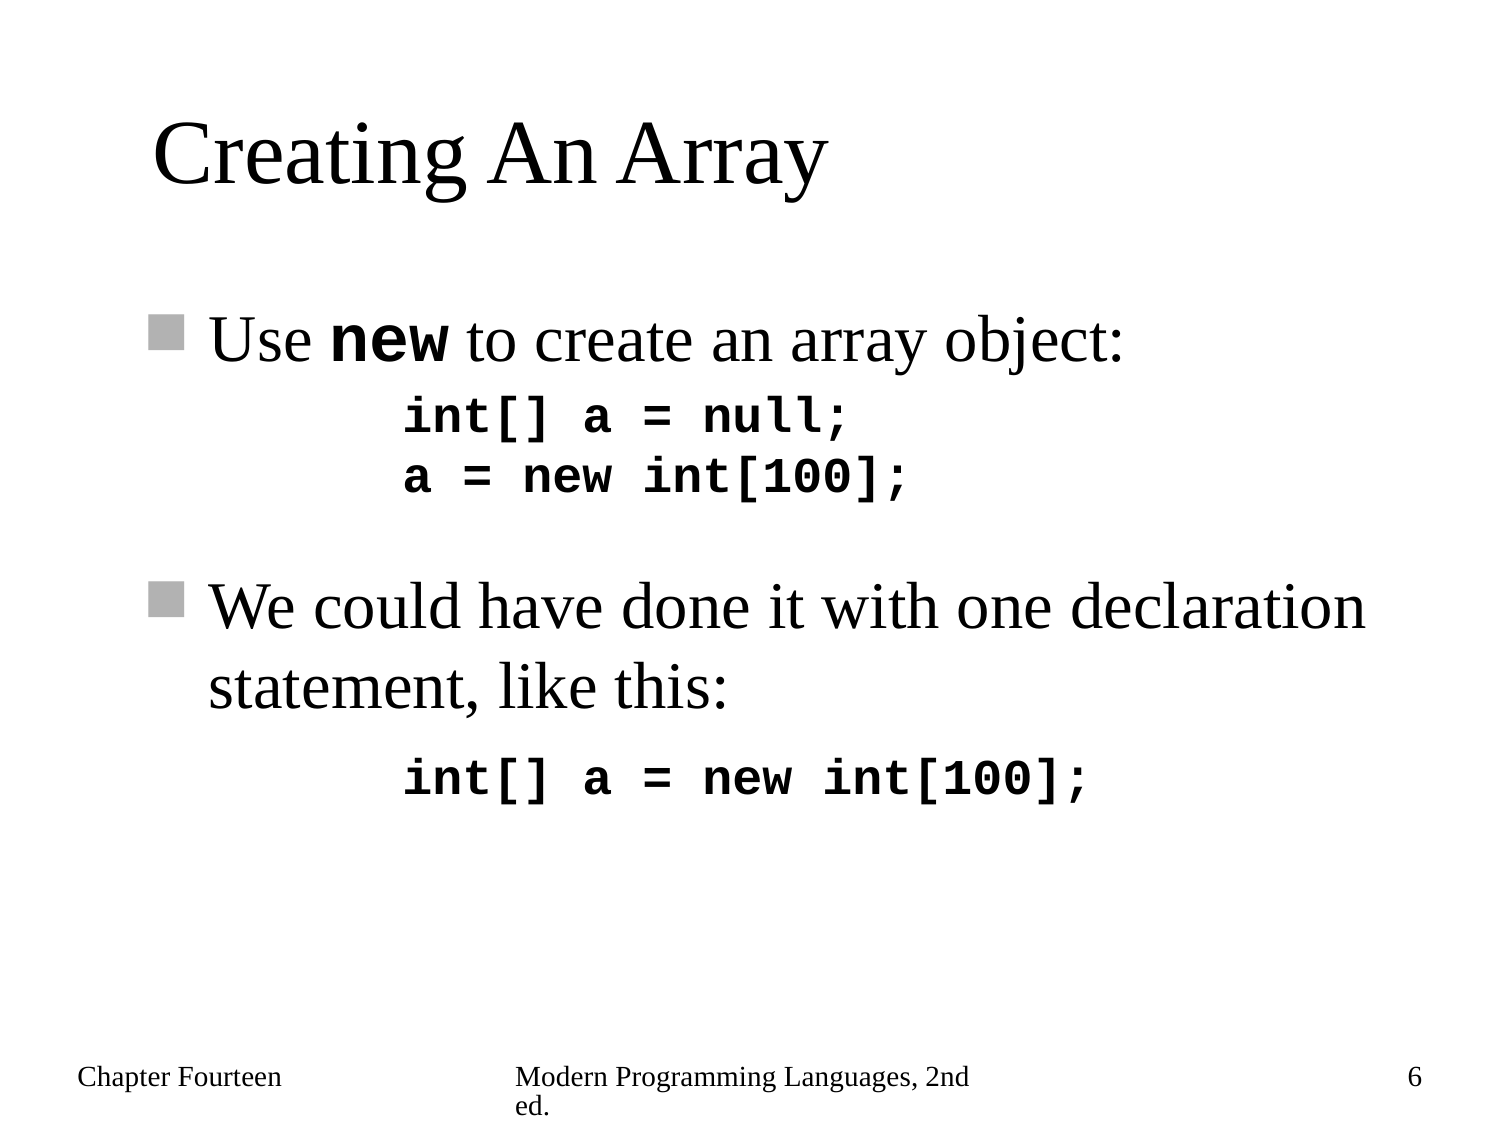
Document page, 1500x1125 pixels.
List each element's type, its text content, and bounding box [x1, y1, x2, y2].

footer Modern Programming Languages, 2nd ed. [499, 1036, 1001, 1113]
list Use new to create an array object: We could have done it with one declaration statement, like this: [137, 287, 1413, 963]
slide_number 6 [1124, 1036, 1438, 1113]
title Creating An Array [137, 56, 1413, 238]
slide_number Chapter Fourteen [62, 1036, 401, 1113]
text_box int[] a = null; a = new int[100]; [387, 374, 975, 510]
text_box int[] a = new int[100]; [387, 737, 1200, 813]
